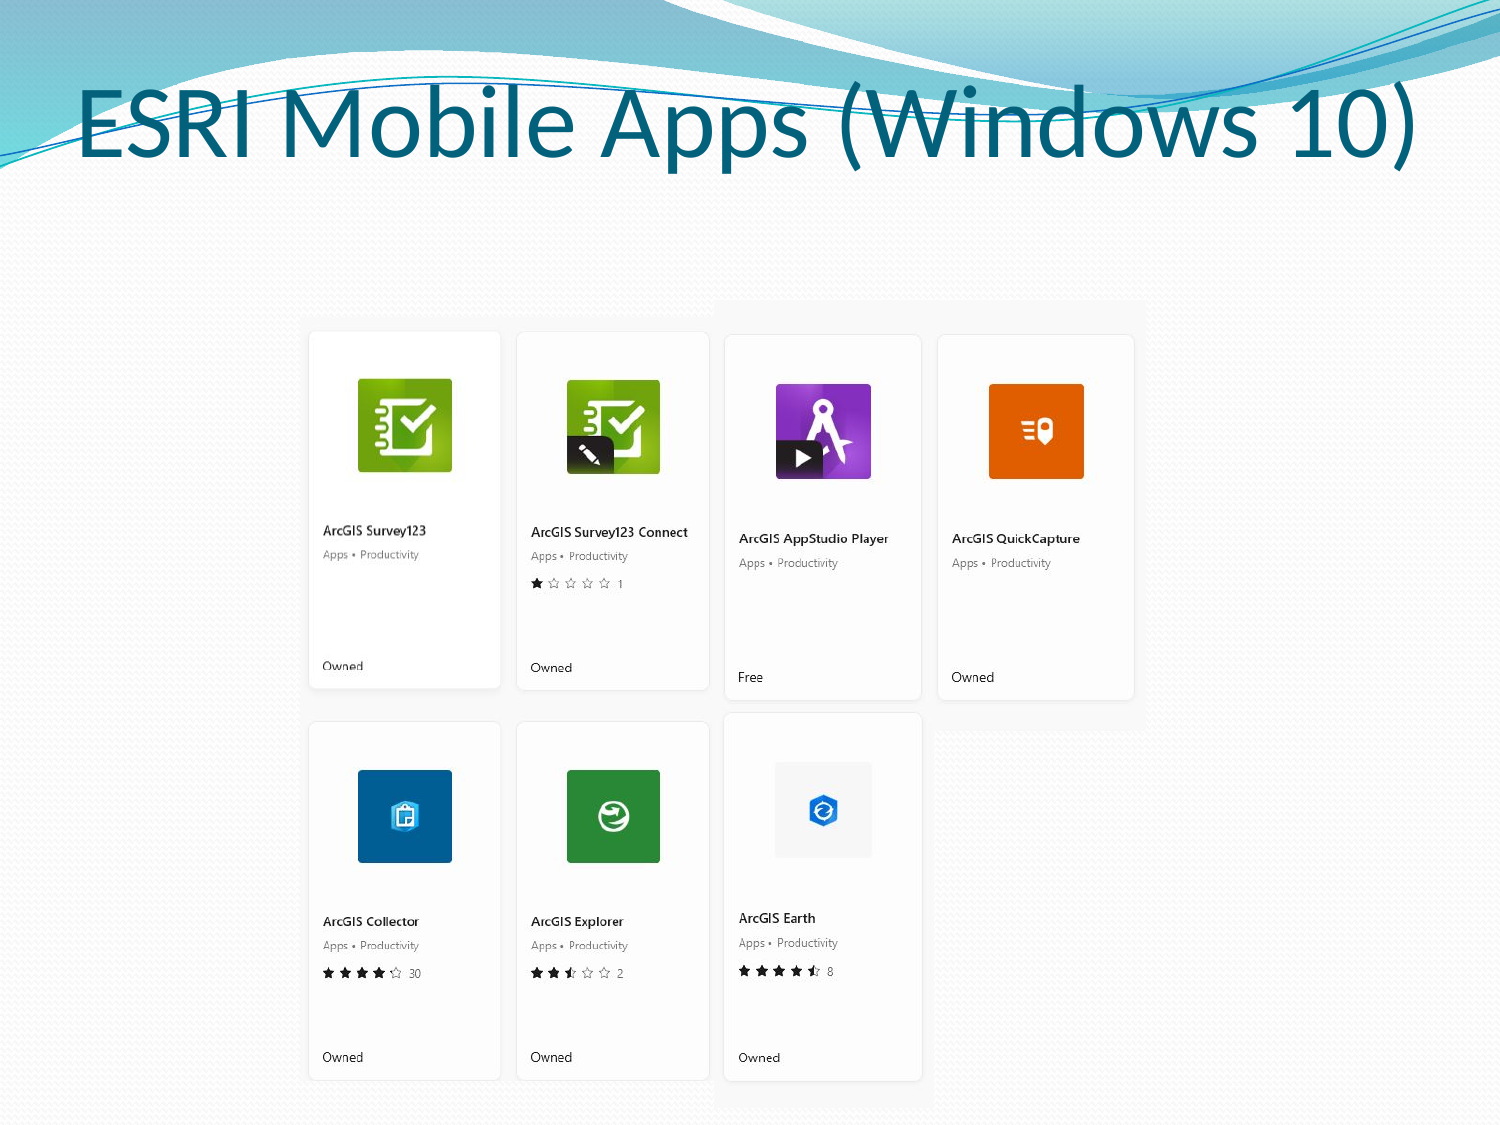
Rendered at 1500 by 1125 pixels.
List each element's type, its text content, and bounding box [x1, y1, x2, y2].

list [299, 317, 707, 1081]
picture [714, 299, 1146, 1109]
title ESRI Mobile Apps (Windows 10) [75, 115, 1425, 303]
